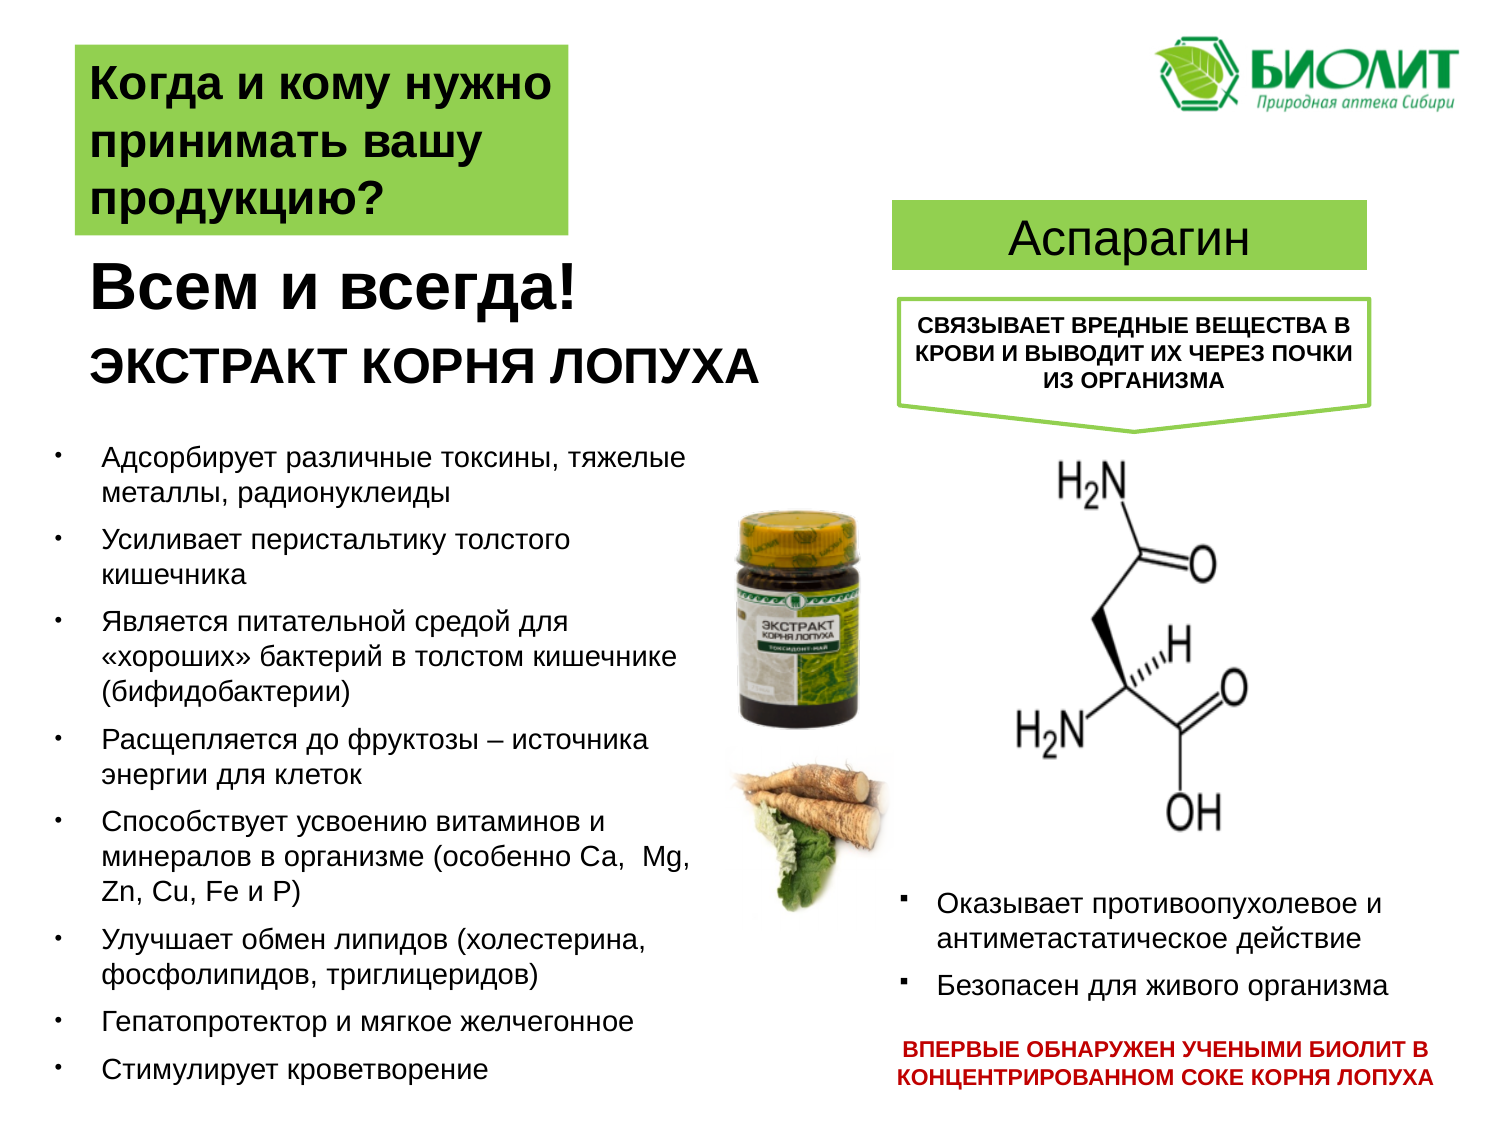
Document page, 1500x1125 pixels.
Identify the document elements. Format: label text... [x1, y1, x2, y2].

text_box Когда и кому нужно принимать вашу продукцию? [74, 44, 569, 235]
text_box Всем и всегда! ЭКСТРАКТ КОРНЯ ЛОПУХА [74, 235, 857, 553]
text_box Оказывает противоопухолевое и антиметастатическое действие Безопасен для живого организма [884, 876, 1412, 1027]
text_box Адсорбирует различные токсины, тяжелые металлы, радионуклеиды Усиливает перистальтику толстого кишечника Является питательной средой для «хороших» бактерий в толстом кишечнике (бифидобактерии) Расщепляется до фруктозы – источника энергии для клеток Способствует усвоению витаминов и минералов в организме (особенно Са, Mg, Zn, Сu, Fe и Р) Улучшает обмен липидов (холестерина, фосфолипидов, триглицеридов) Гепатопротектор и мягкое желчегонное Стимулирует кроветворение [39, 430, 725, 1081]
picture [721, 504, 897, 738]
picture [1001, 441, 1263, 852]
text_box ВПЕРВЫЕ ОБНАРУЖЕН УЧЕНЫМИ БИОЛИТ В КОНЦЕНТРИРОВАННОМ СОКЕ КОРНЯ ЛОПУХА [850, 1027, 1481, 1098]
text_box Аспарагин [888, 196, 1371, 275]
picture [1149, 30, 1468, 118]
picture [724, 745, 894, 933]
text_box СВЯЗЫВАЕТ ВРЕДНЫЕ ВЕЩЕСТВА В КРОВИ И ВЫВОДИТ ИХ ЧЕРЕЗ ПОЧКИ ИЗ ОРГАНИЗМА [896, 296, 1372, 435]
